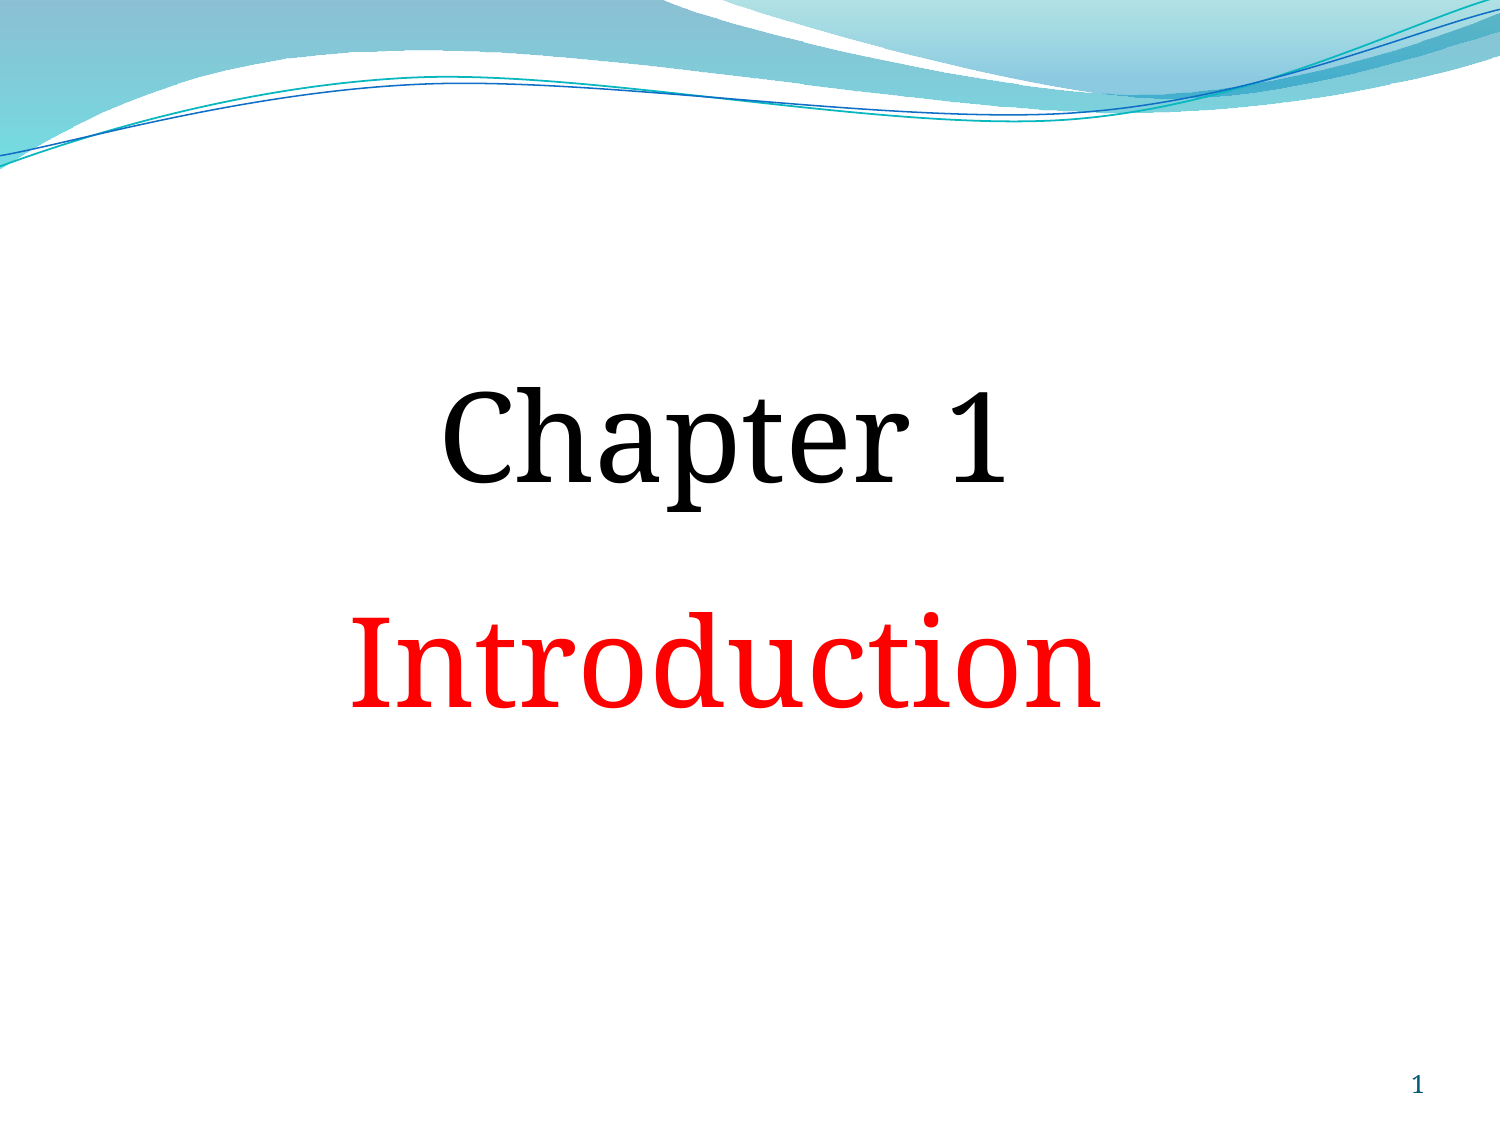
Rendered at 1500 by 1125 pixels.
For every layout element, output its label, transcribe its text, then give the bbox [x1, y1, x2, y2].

text_box Chapter 1 Introduction [99, 275, 1387, 740]
slide_number 1 [1299, 1042, 1425, 1103]
